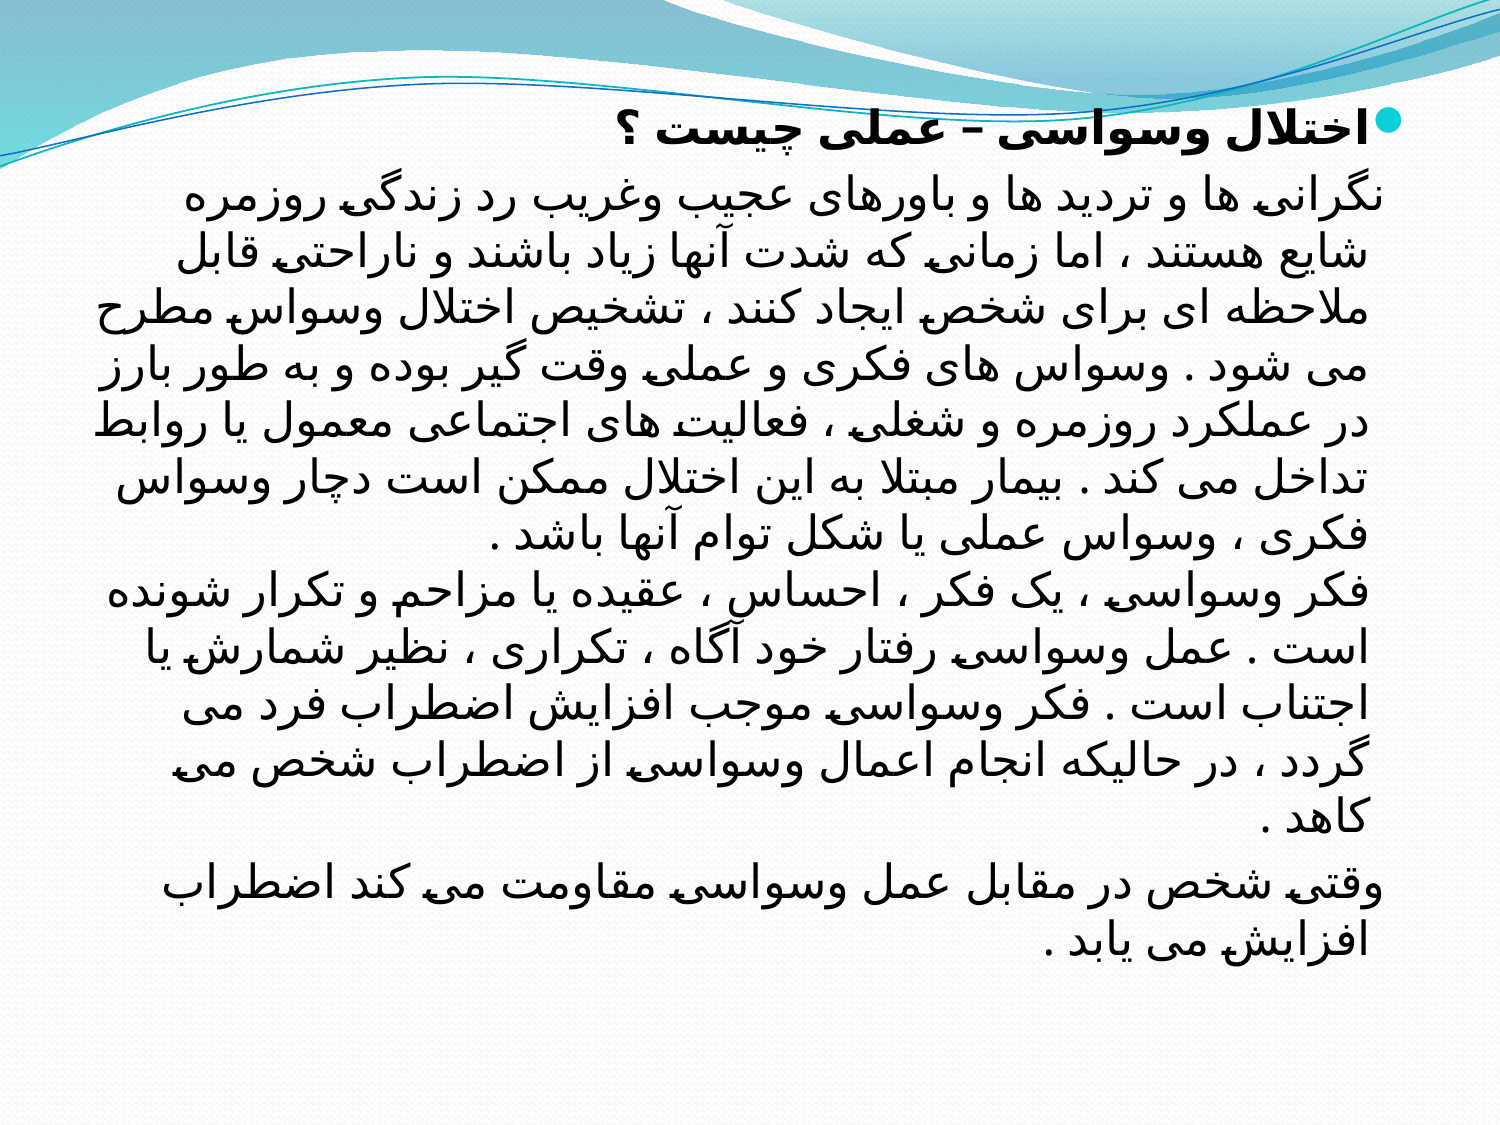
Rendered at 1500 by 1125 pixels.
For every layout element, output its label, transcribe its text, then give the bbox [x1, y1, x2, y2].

list اختلال وسواسی – عملی چیست ؟ نگرانی ها و تردید ها و باورهای عجیب وغریب رد زندگی روزمره شایع هستند ، اما زمانی که شدت آنها زیاد باشند و ناراحتی قابل ملاحظه ای برای شخص ایجاد کنند ، تشخیص اختلال وسواس مطرح می شود . وسواس های فکری و عملی وقت گیر بوده و به طور بارز در عملکرد روزمره و شغلی ، فعالیت های اجتماعی معمول یا روابط تداخل می کند . بیمار مبتلا به این اختلال ممکن است دچار وسواس فکری ، وسواس عملی یا شکل توام آنها باشد . فکر وسواسی ، یک فکر ، احساس ، عقیده یا مزاحم و تکرار شونده است . عمل وسواسی رفتار خود آگاه ، تکراری ، نظیر شمارش یا اجتناب است . فکر وسواسی موجب افزایش اضطراب فرد می گردد ، در حالیکه انجام اعمال وسواسی از اضطراب شخص می کاهد . وقتی شخص در مقابل عمل وسواسی مقاومت می کند اضطراب افزایش می یابد . [75, 90, 1425, 1038]
